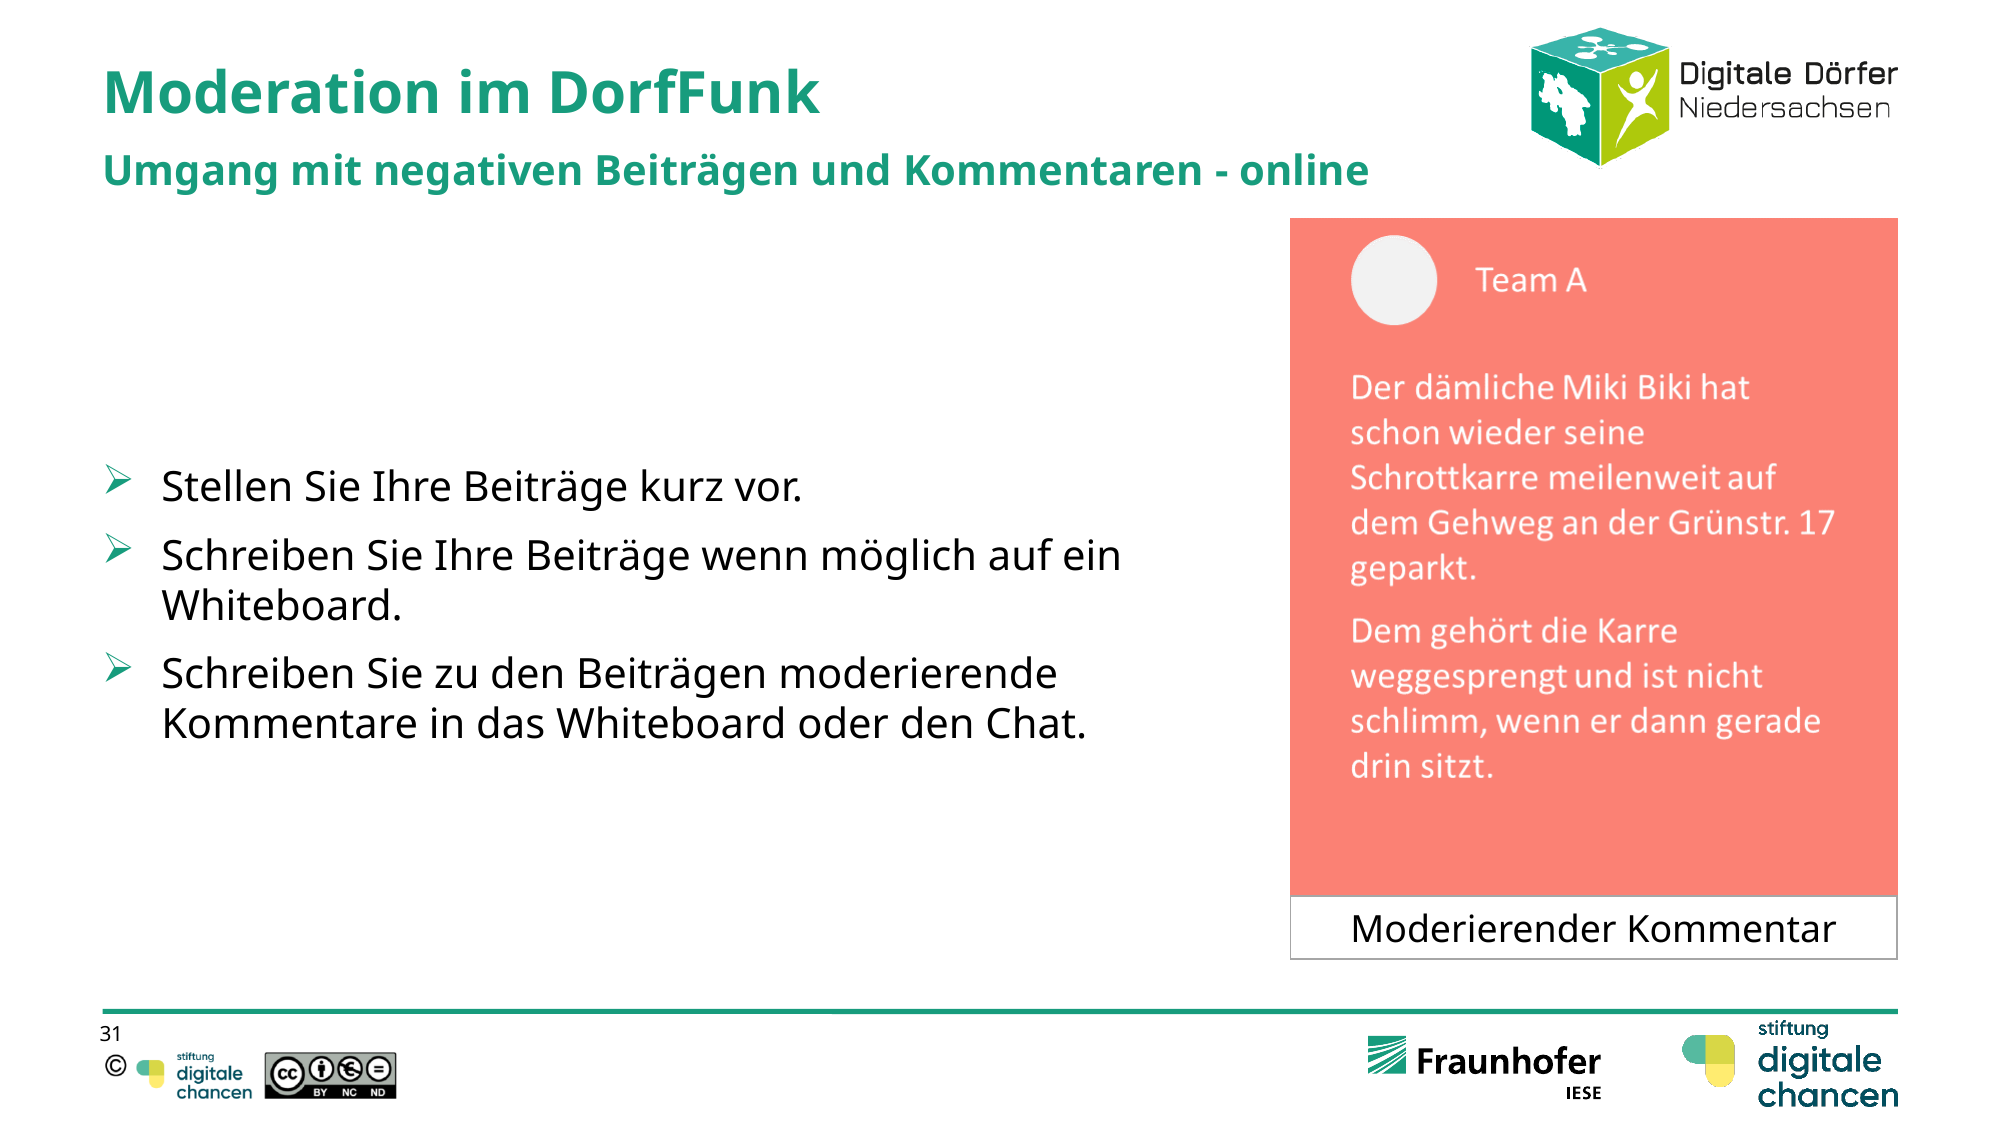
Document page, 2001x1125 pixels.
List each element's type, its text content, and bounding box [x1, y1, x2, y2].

subtitle Umgang mit negativen Beiträgen und Kommentaren - online [102, 143, 1898, 201]
text_box Moderierender Kommentar [1290, 904, 1898, 959]
list Stellen Sie Ihre Beiträge kurz vor. Schreiben Sie Ihre Beiträge wenn möglich auf ein Whiteboard. Schreiben Sie zu den Beiträgen moderierende Kommentare in das Whiteboard oder den Chat. [102, 218, 1232, 988]
picture [102, 1045, 399, 1106]
picture [1682, 1020, 1898, 1107]
picture [1290, 218, 1898, 897]
picture [1529, 26, 1898, 54]
title Moderation im DorfFunk [102, 54, 1898, 126]
picture [1529, 126, 1898, 143]
